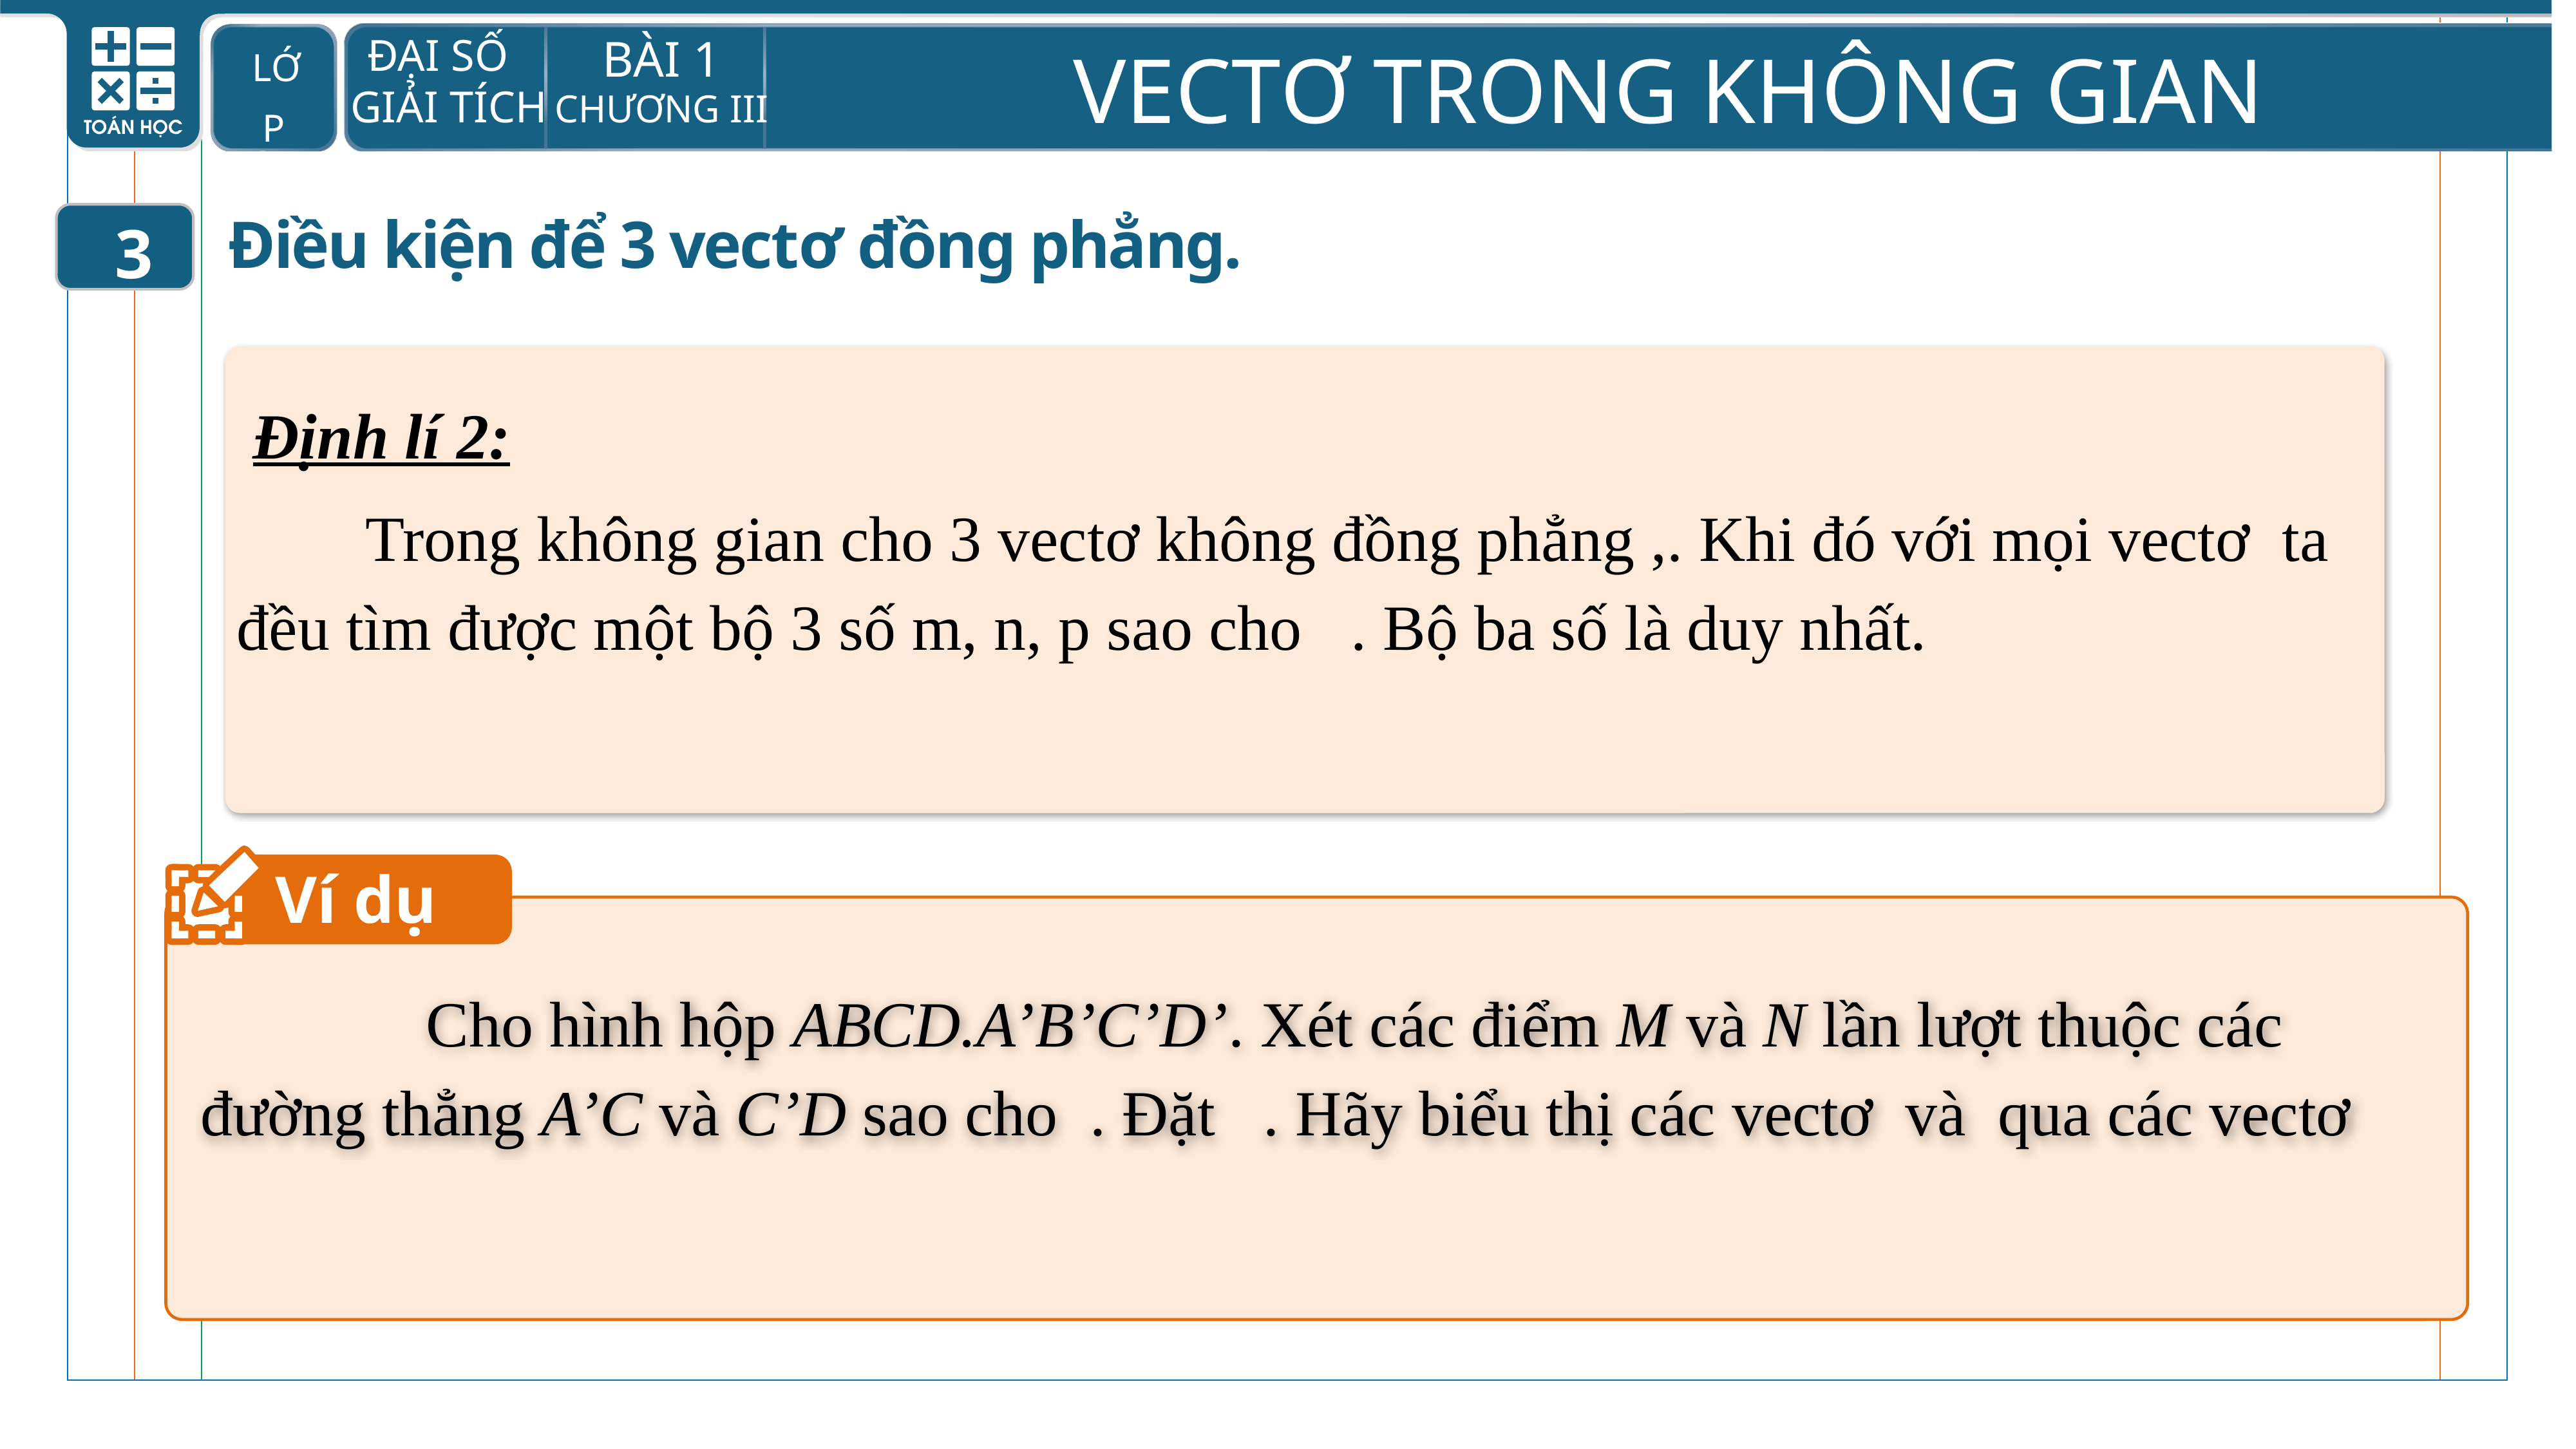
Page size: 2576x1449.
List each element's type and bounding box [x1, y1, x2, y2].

text_box [225, 346, 2385, 813]
text_box [165, 845, 2468, 1320]
text_box [56, 198, 2083, 298]
